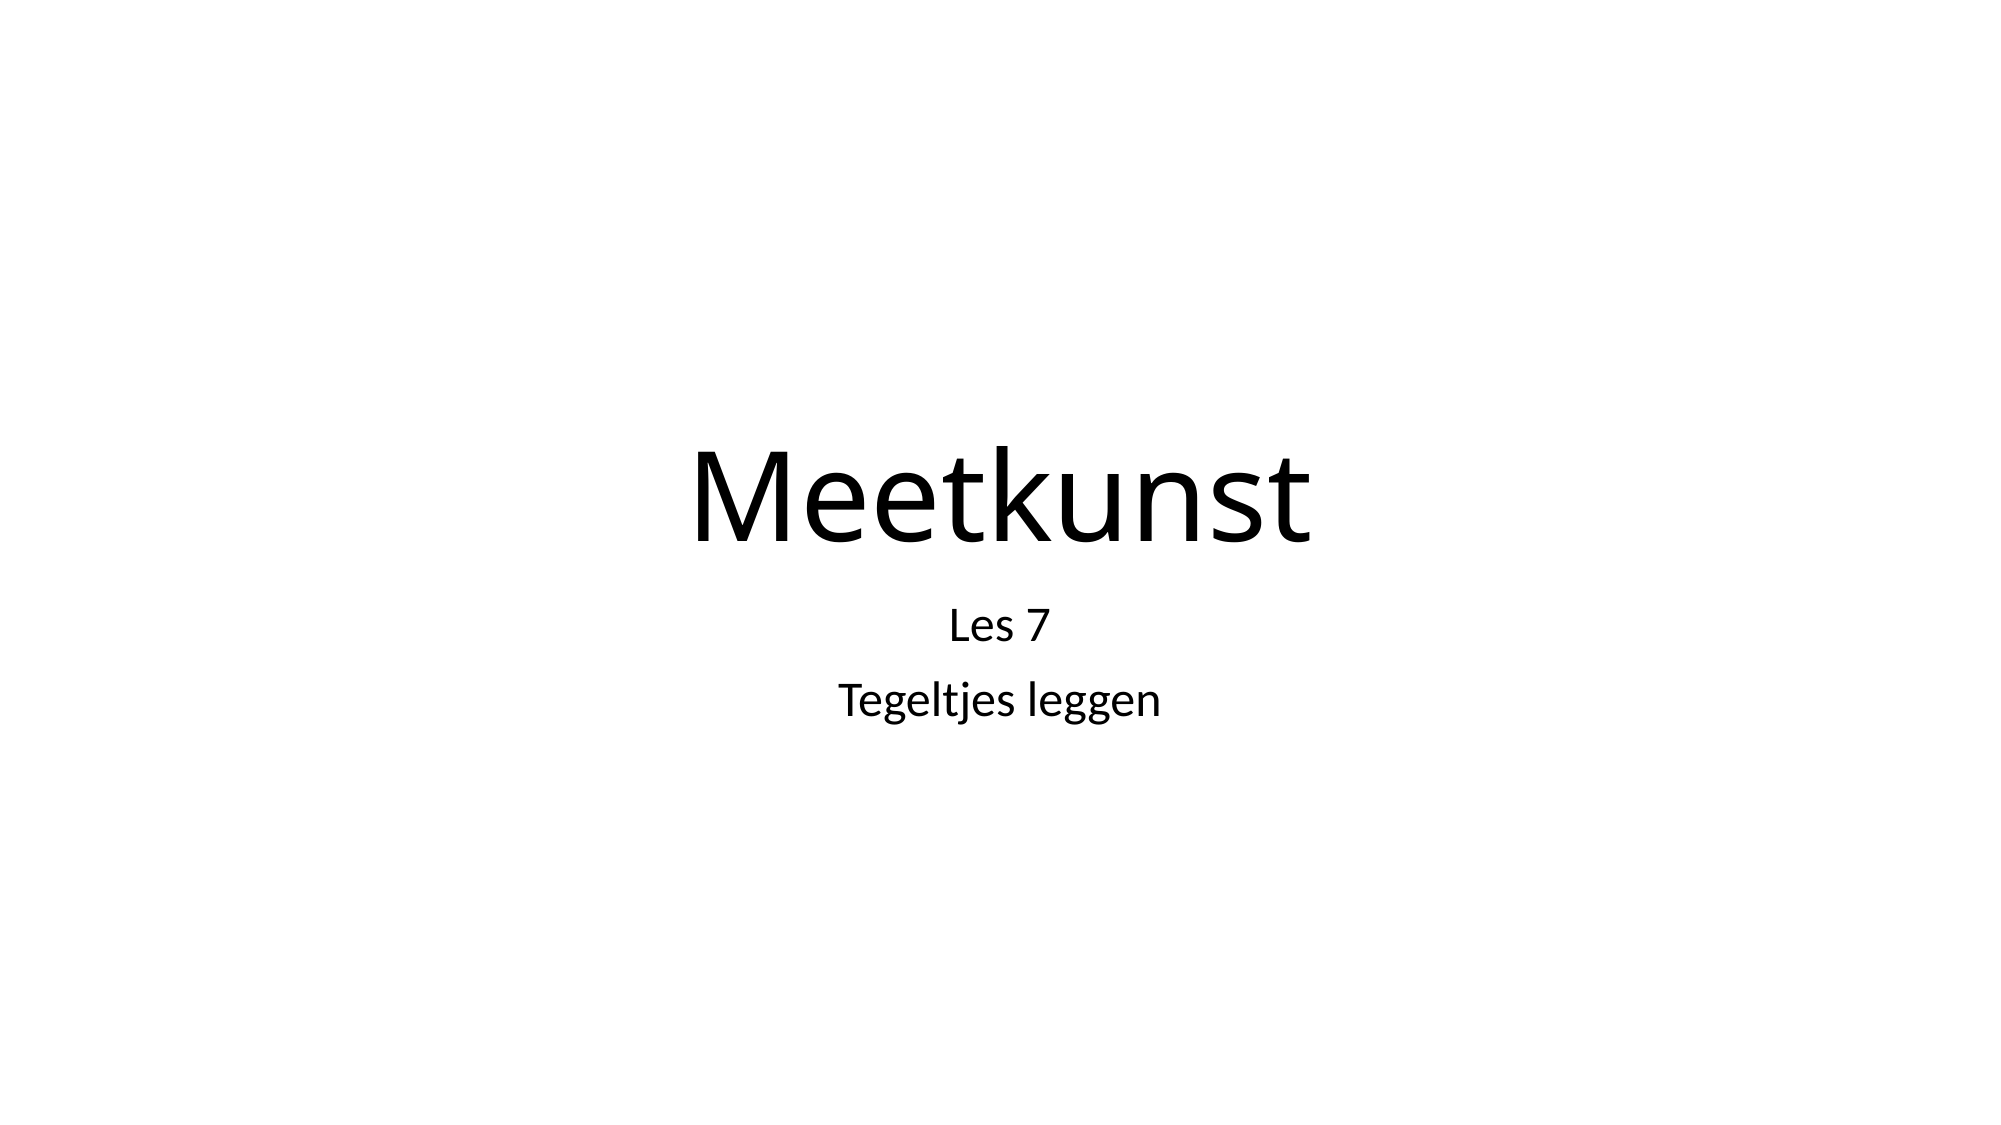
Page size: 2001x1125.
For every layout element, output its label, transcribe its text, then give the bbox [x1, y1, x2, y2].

subtitle Les 7 Tegeltjes leggen [249, 590, 1750, 863]
title Meetkunst [249, 184, 1750, 576]
